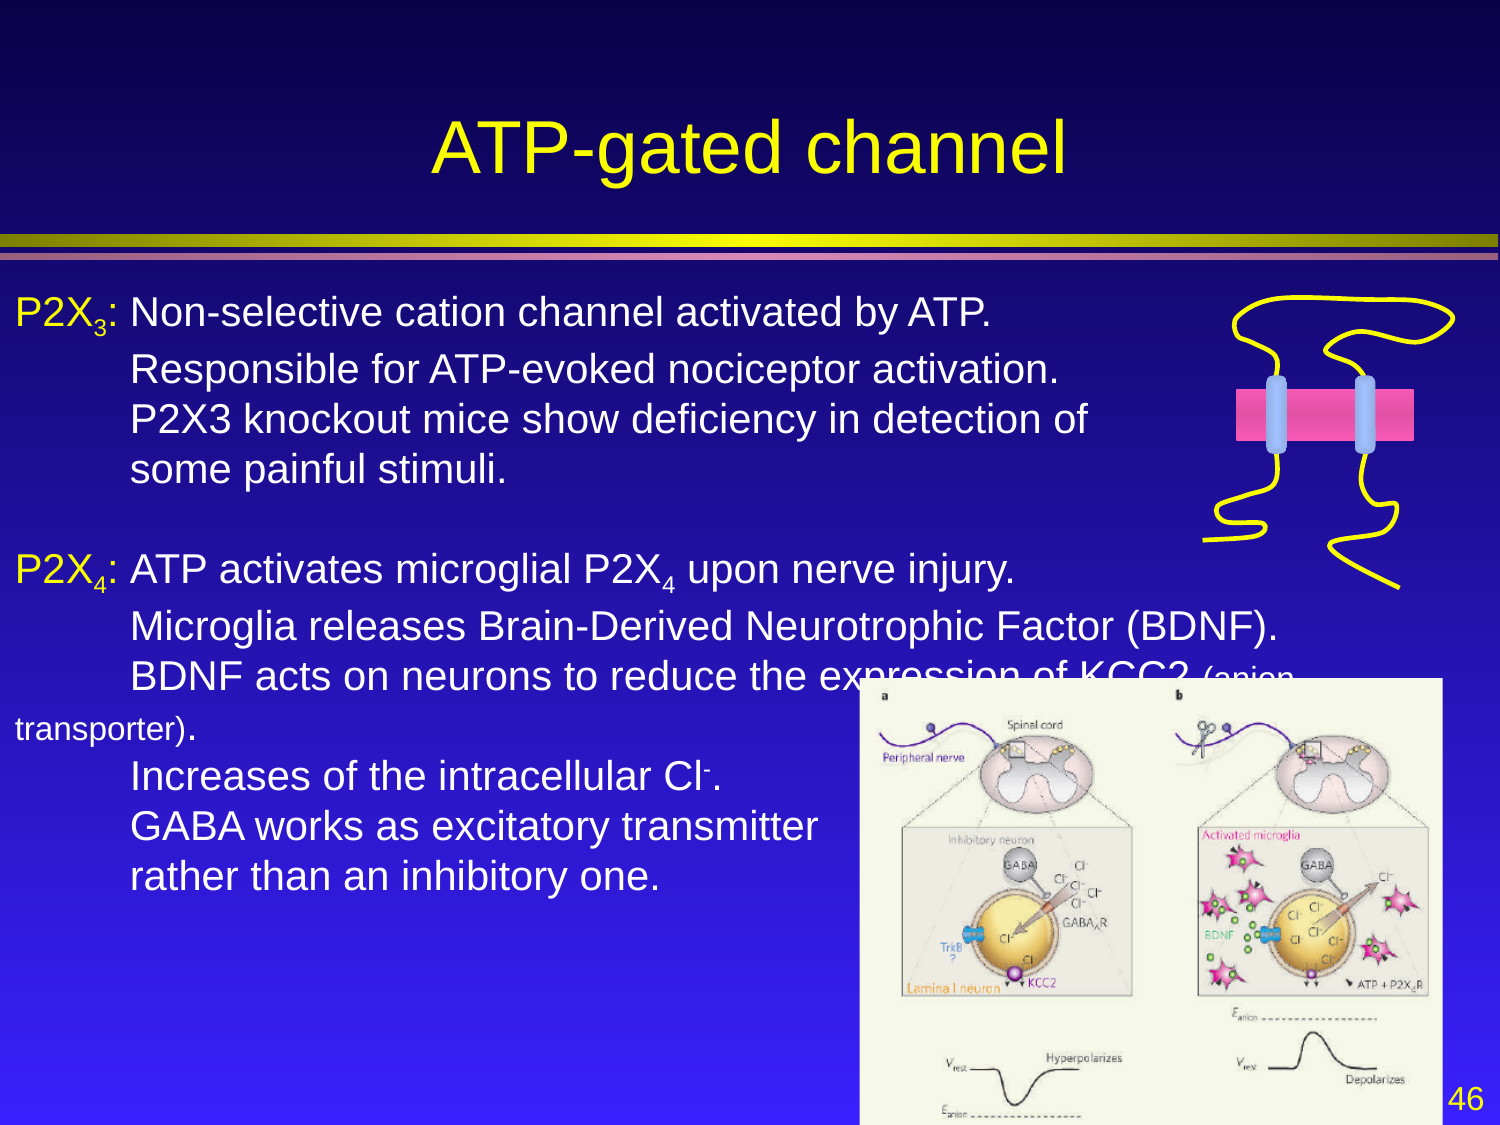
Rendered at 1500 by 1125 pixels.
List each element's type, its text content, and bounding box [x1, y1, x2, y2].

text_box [1202, 295, 1454, 589]
picture [859, 678, 1443, 1125]
text_box P2X3: Non-selective cation channel activated by ATP. Responsible for ATP-evoked nociceptor activation. P2X3 knockout mice show deficiency in detection of some painful stimuli. P2X4: ATP activates microglial P2X4 upon nerve injury. Microglia releases Brain-Derived Neurotrophic Factor (BDNF). BDNF acts on neurons to reduce the expression of KCC2 (anion transporter). Increases of the intracellular Cl-. GABA works as excitatory transmitter rather than an inhibitory one. [0, 277, 1500, 906]
title ATP-gated channel [0, 31, 1500, 197]
text_box 46 [1446, 1069, 1500, 1125]
